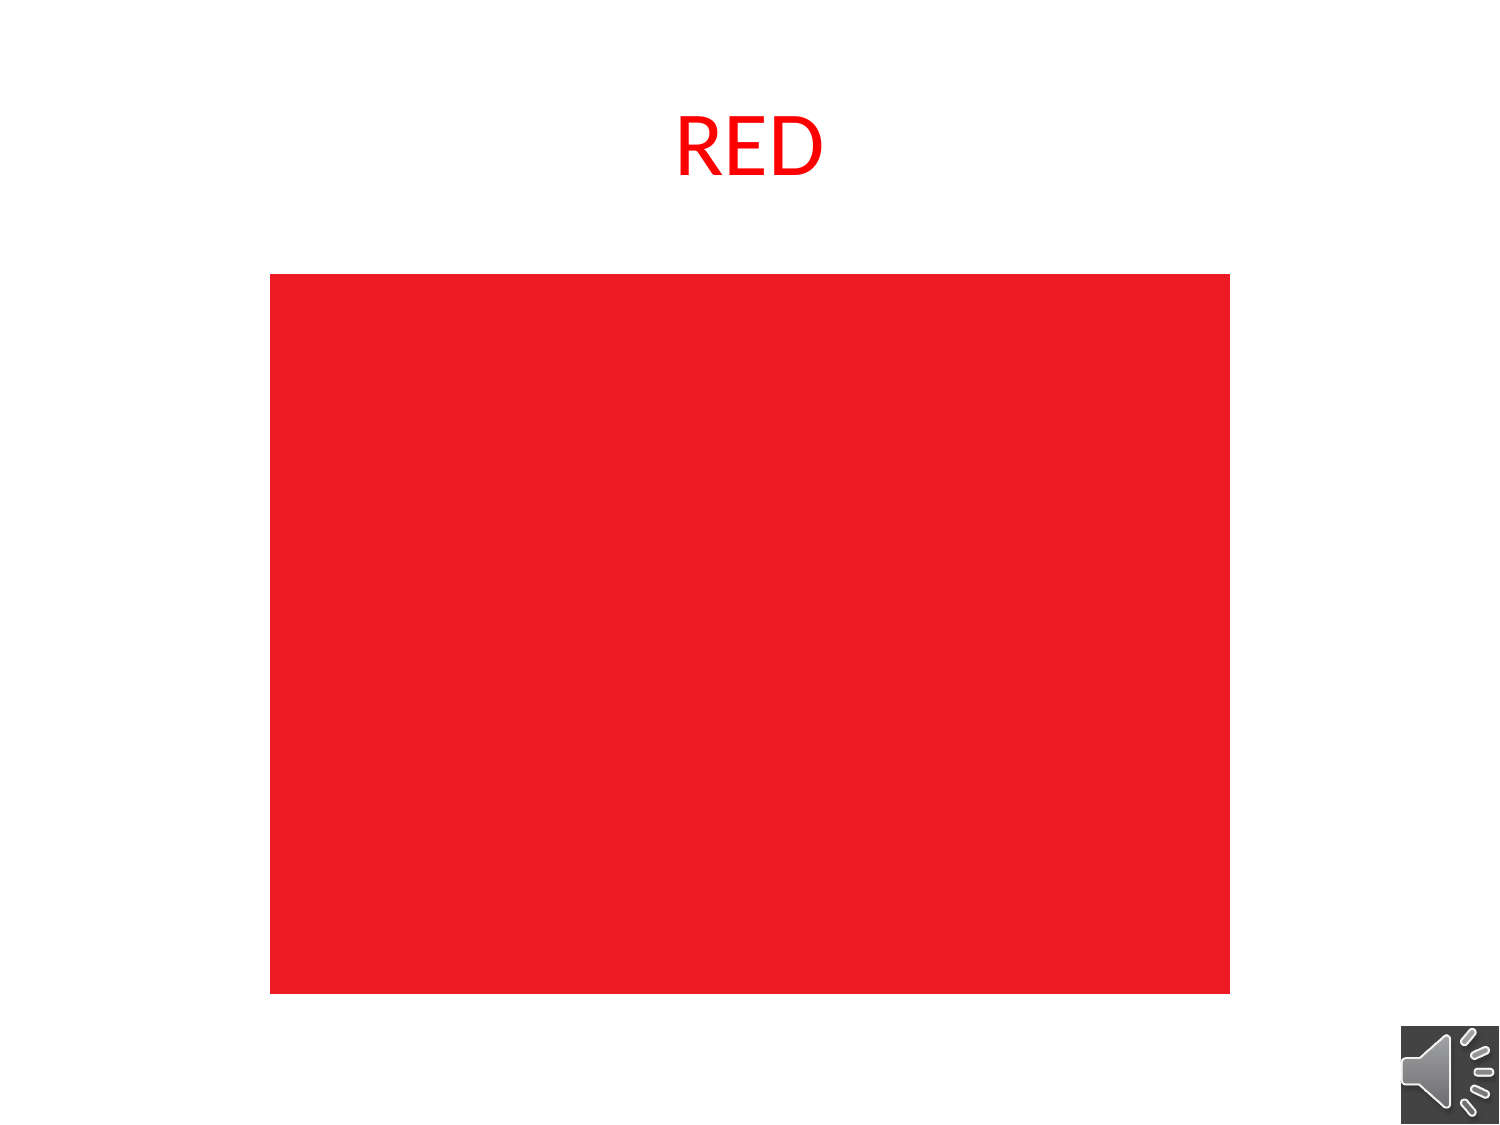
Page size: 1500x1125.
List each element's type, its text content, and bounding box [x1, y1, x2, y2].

picture [1399, 1024, 1500, 1125]
title RED [75, 45, 1425, 233]
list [269, 274, 1230, 994]
